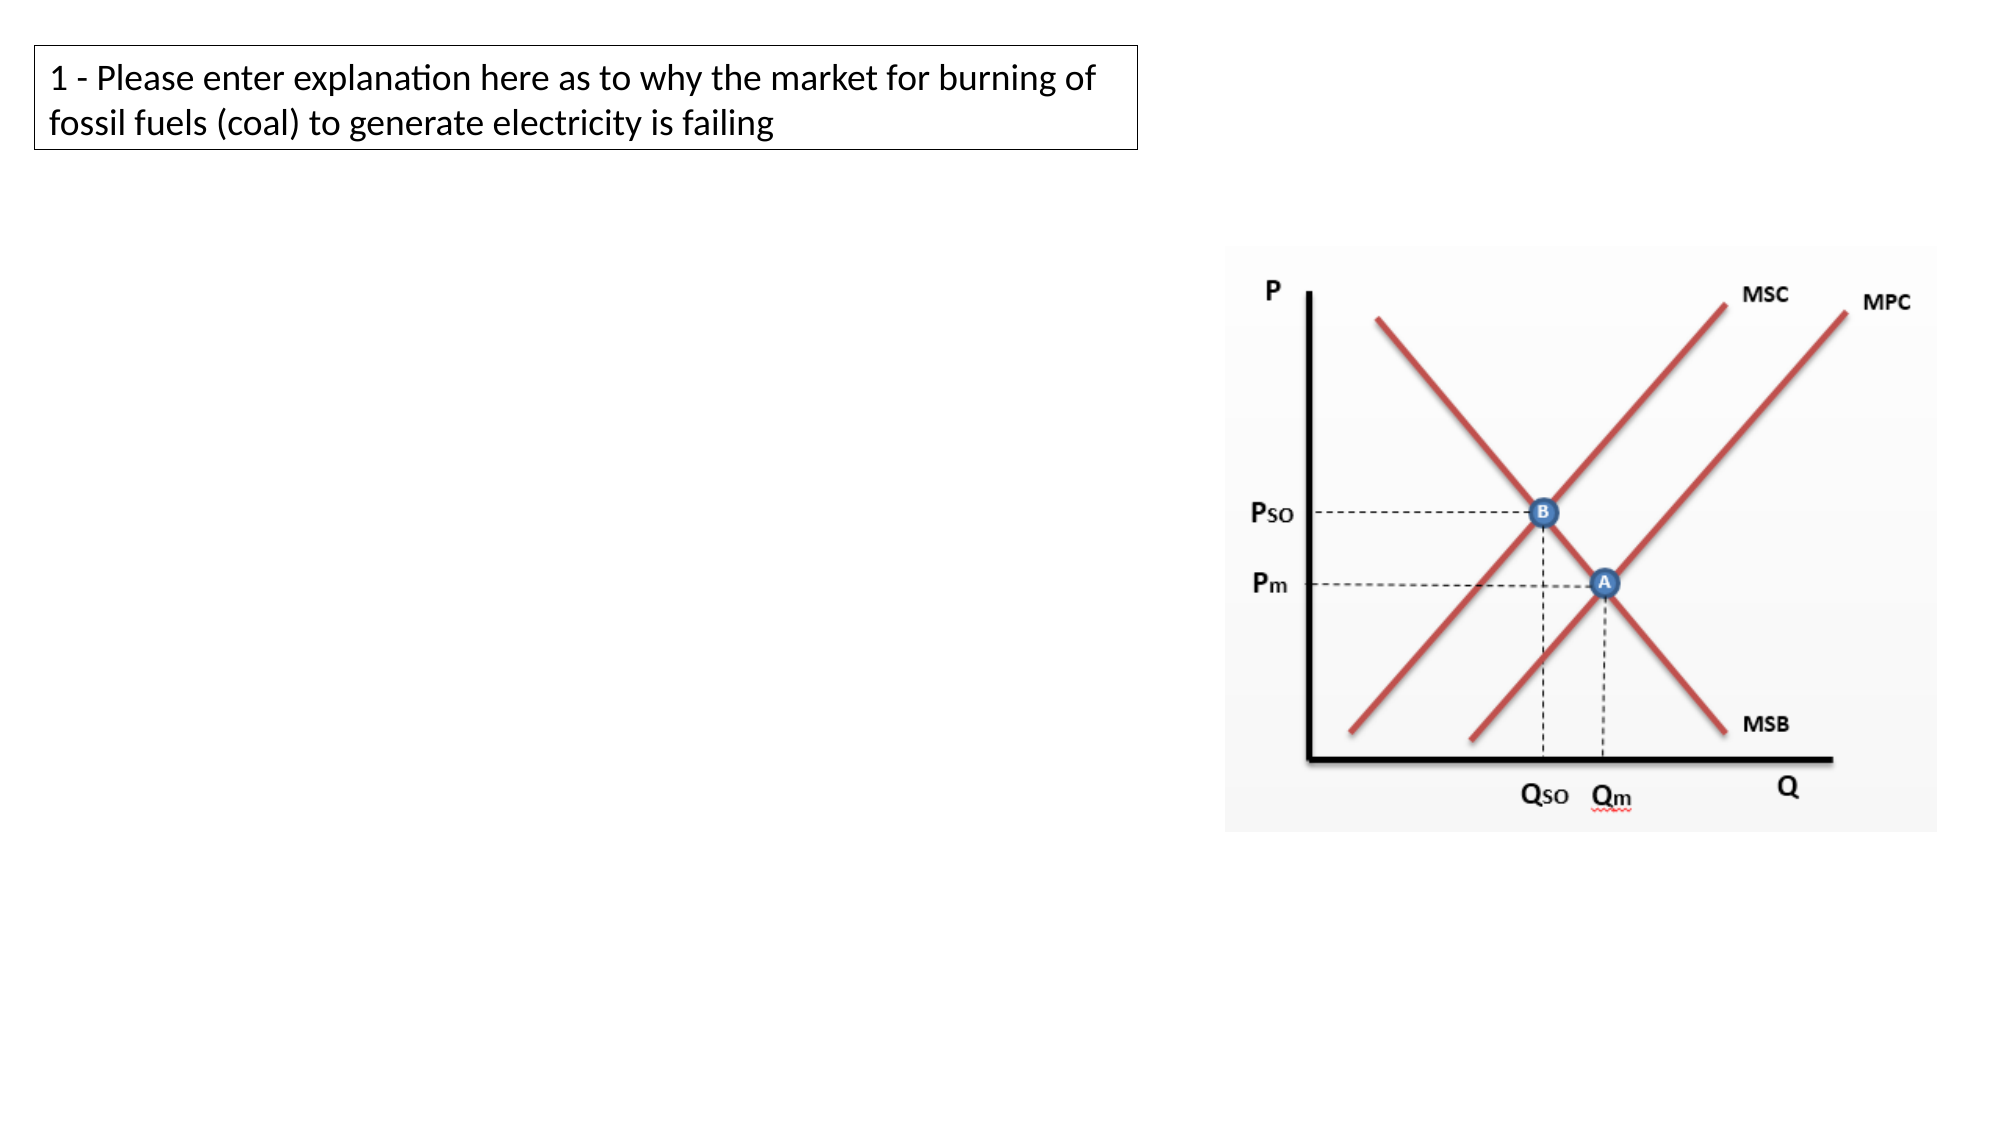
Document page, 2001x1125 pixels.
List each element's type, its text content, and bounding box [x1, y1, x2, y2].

picture [1225, 245, 1937, 832]
text_box 1 - Please enter explanation here as to why the market for burning of fossil fuels (coal) to generate electricity is failing [34, 45, 1138, 150]
